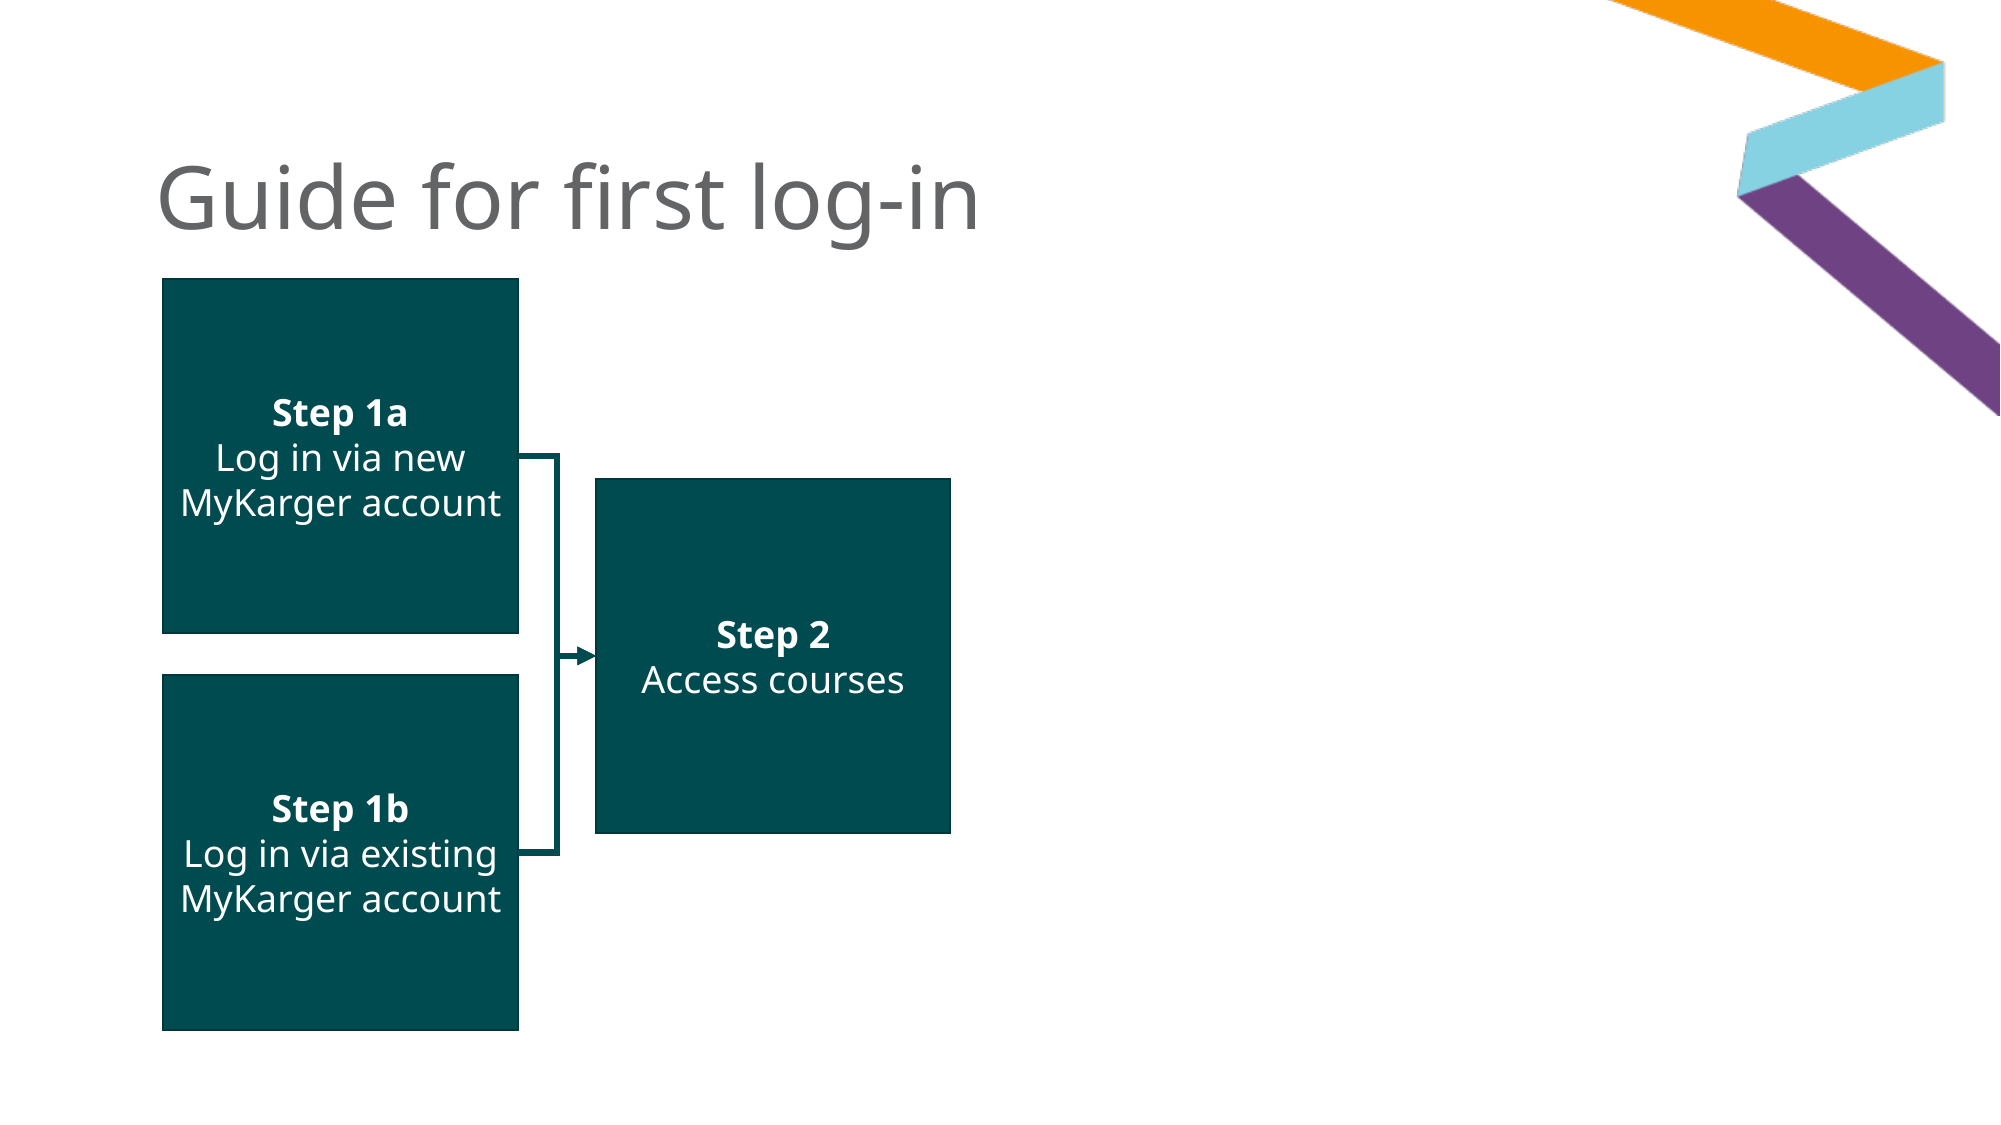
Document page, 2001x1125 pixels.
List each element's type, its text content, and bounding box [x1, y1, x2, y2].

title Guide for first log-in [155, 148, 1604, 255]
text_box Step 2 Access courses [597, 478, 951, 834]
text_box Step 1a Log in via new MyKarger account [162, 278, 519, 634]
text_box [517, 656, 597, 853]
text_box Step 1b Log in via existing MyKarger account [162, 674, 519, 1031]
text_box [517, 456, 597, 656]
picture [1560, 0, 2000, 416]
